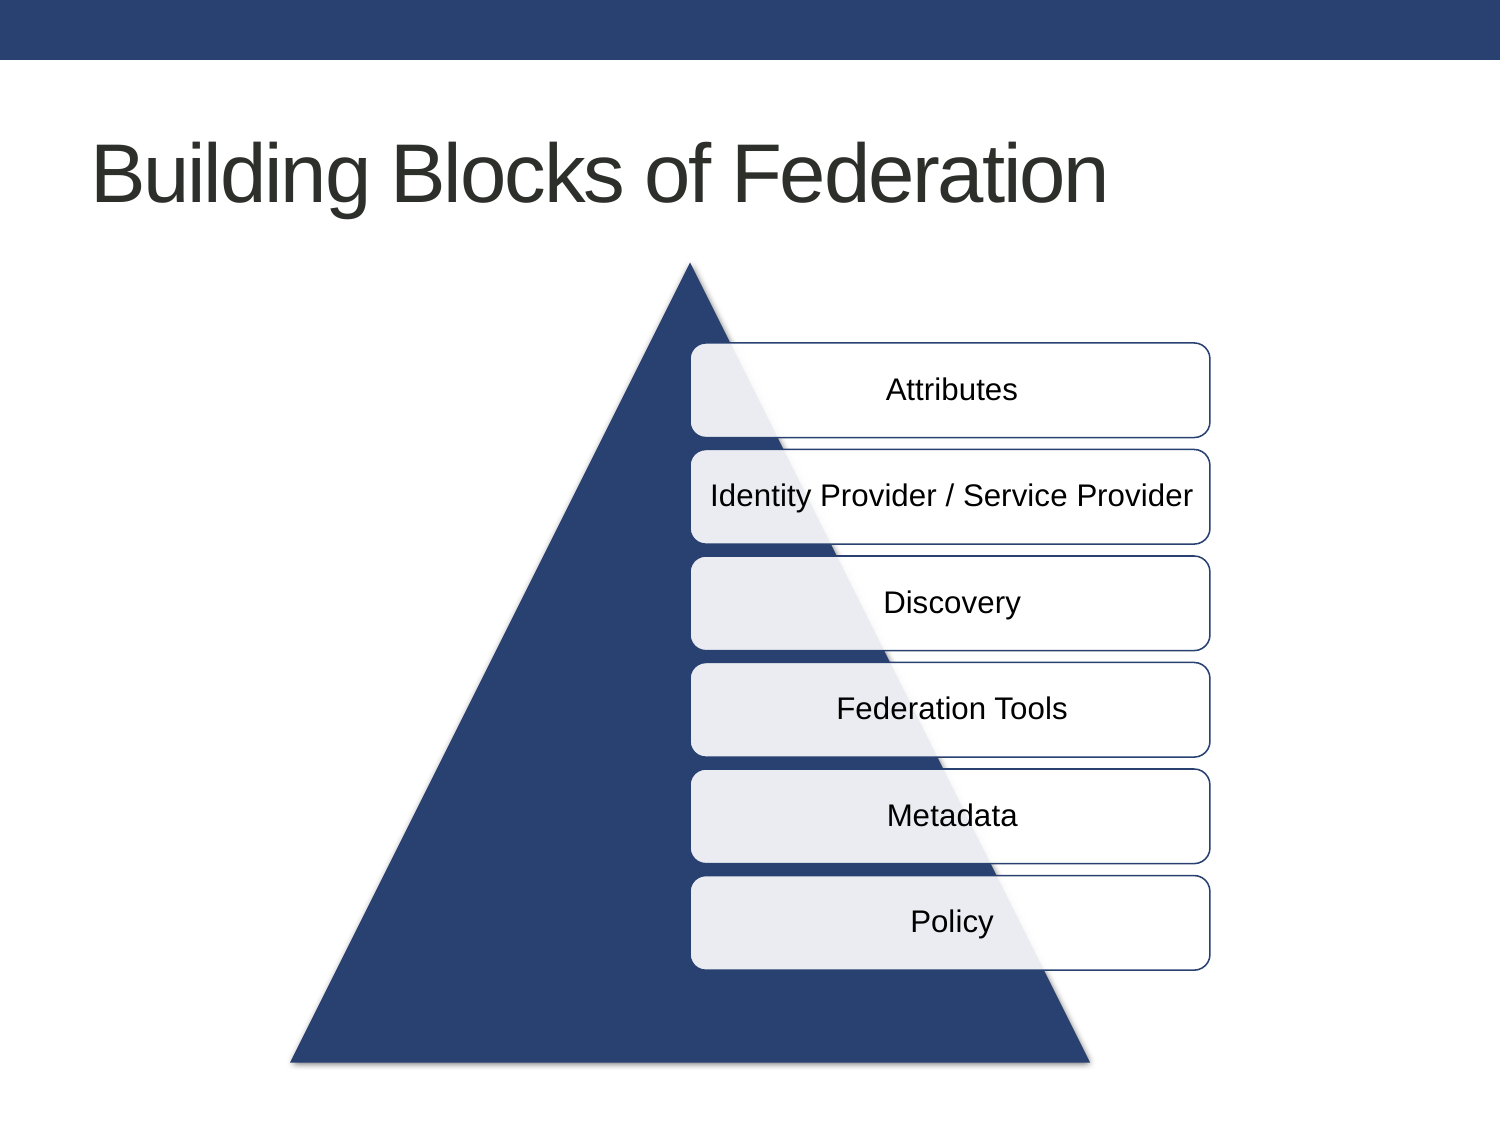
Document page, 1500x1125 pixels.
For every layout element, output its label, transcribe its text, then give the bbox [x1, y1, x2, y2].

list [74, 262, 1426, 1063]
title Building Blocks of Federation [75, 87, 1425, 250]
